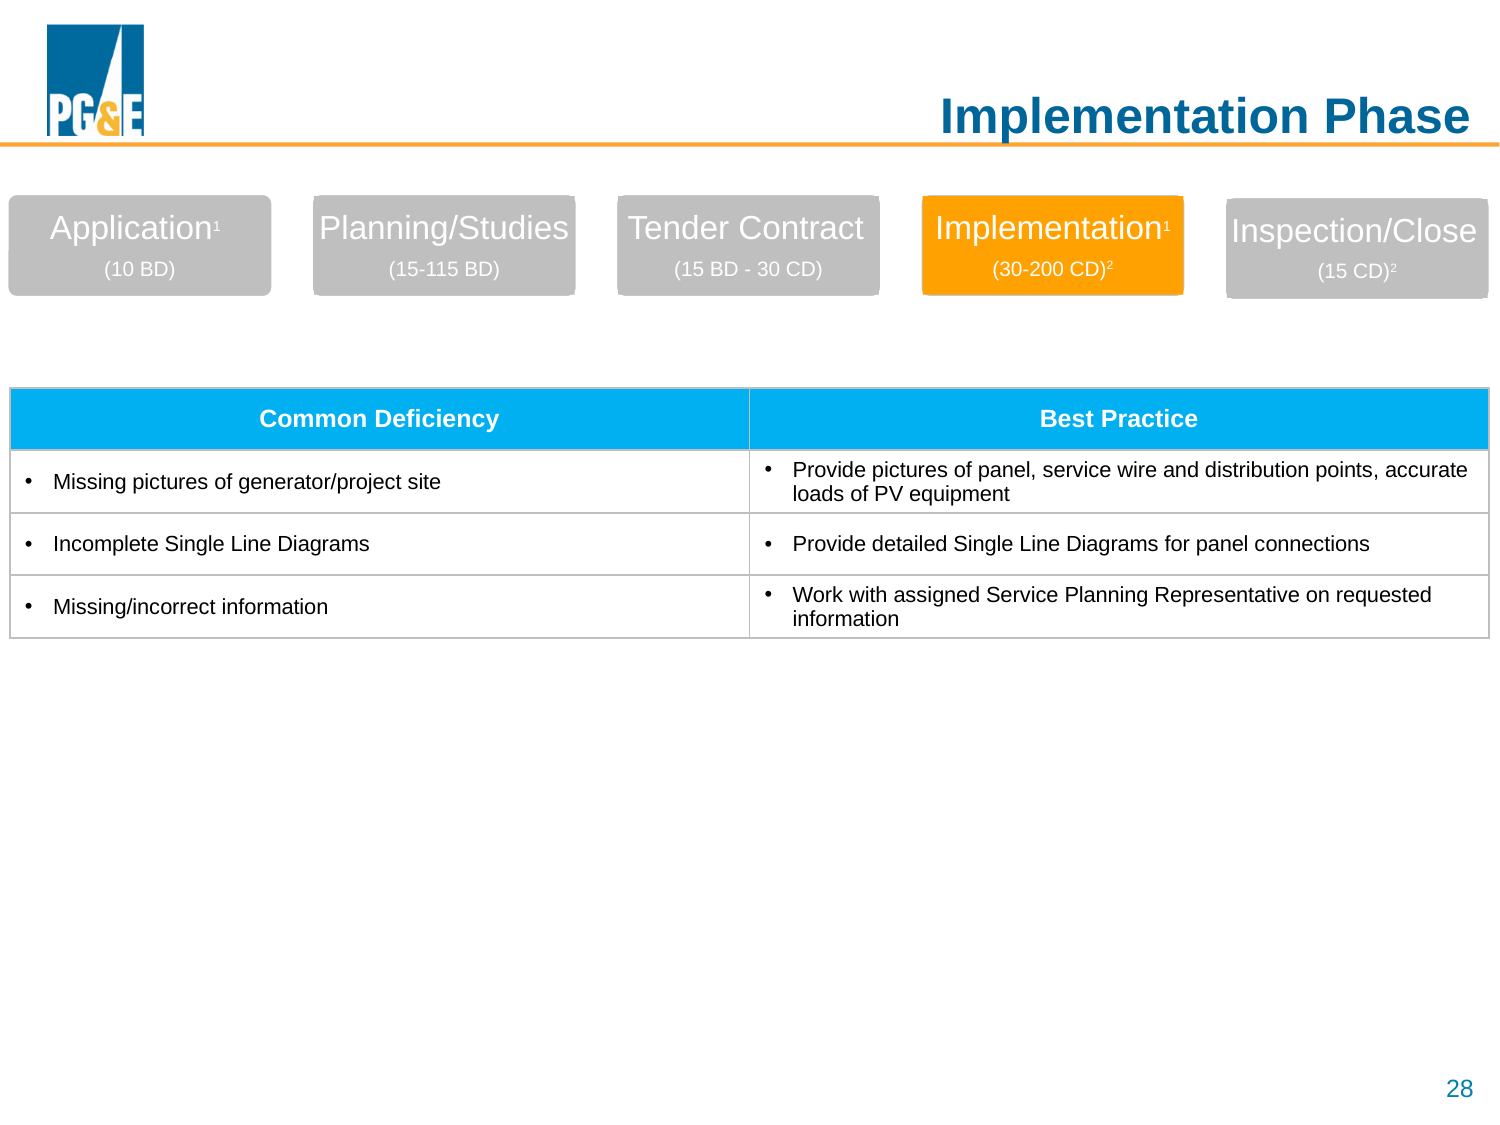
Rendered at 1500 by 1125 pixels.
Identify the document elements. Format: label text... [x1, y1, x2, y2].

table_cell Incomplete Single Line Diagrams [11, 514, 749, 574]
table_header Common Deficiency [11, 389, 749, 449]
table_cell Provide detailed Single Line Diagrams for panel connections [750, 514, 1488, 574]
table_cell Provide pictures of panel, service wire and distribution points, accurate loads of PV equipment [750, 451, 1488, 512]
table_cell Missing/incorrect information [11, 576, 749, 637]
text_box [919, 192, 1187, 299]
table_cell Work with assigned Service Planning Representative on requested information [750, 576, 1488, 637]
table_header Best Practice [750, 389, 1488, 449]
table_cell Missing pictures of generator/project site [11, 451, 749, 512]
title Implementation Phase [206, 49, 1487, 152]
slide_number 28 [1139, 1064, 1490, 1125]
picture [50, 29, 141, 136]
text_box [1223, 195, 1491, 302]
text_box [6, 192, 274, 299]
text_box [614, 192, 883, 299]
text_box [310, 192, 579, 299]
